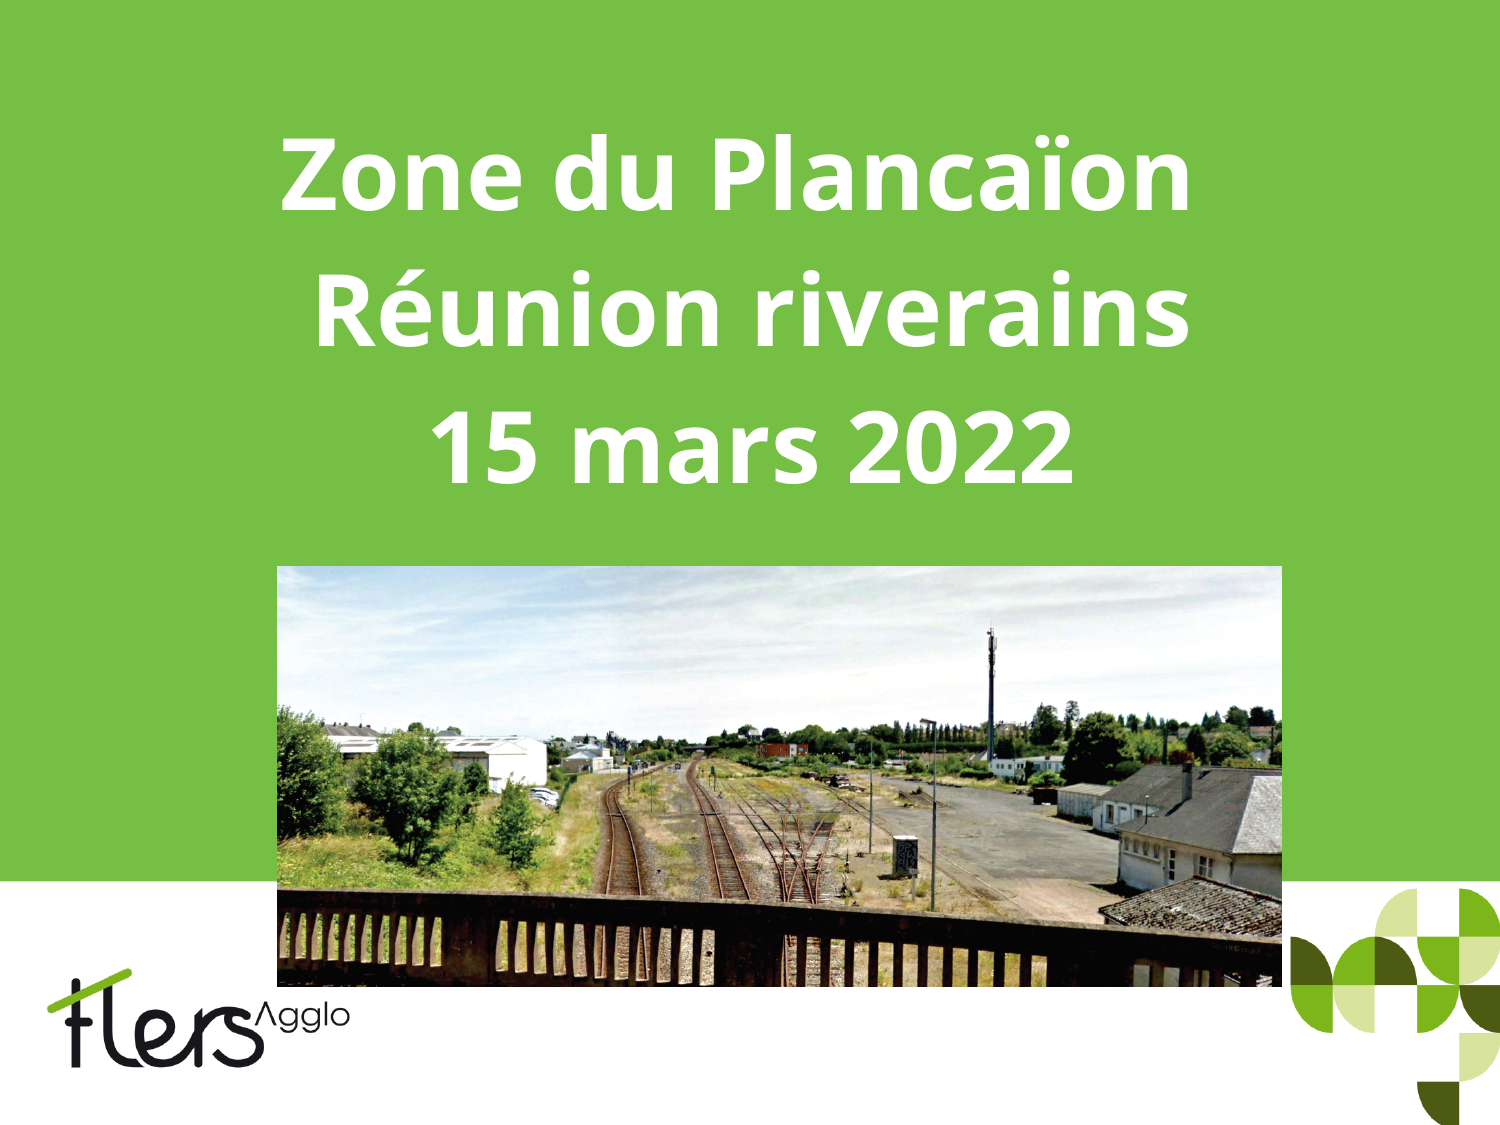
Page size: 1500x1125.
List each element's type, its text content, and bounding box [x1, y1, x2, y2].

picture [2, 566, 1500, 1125]
title Zone du Plancaïon Réunion riverains 15 mars 2022 [76, 48, 1427, 568]
